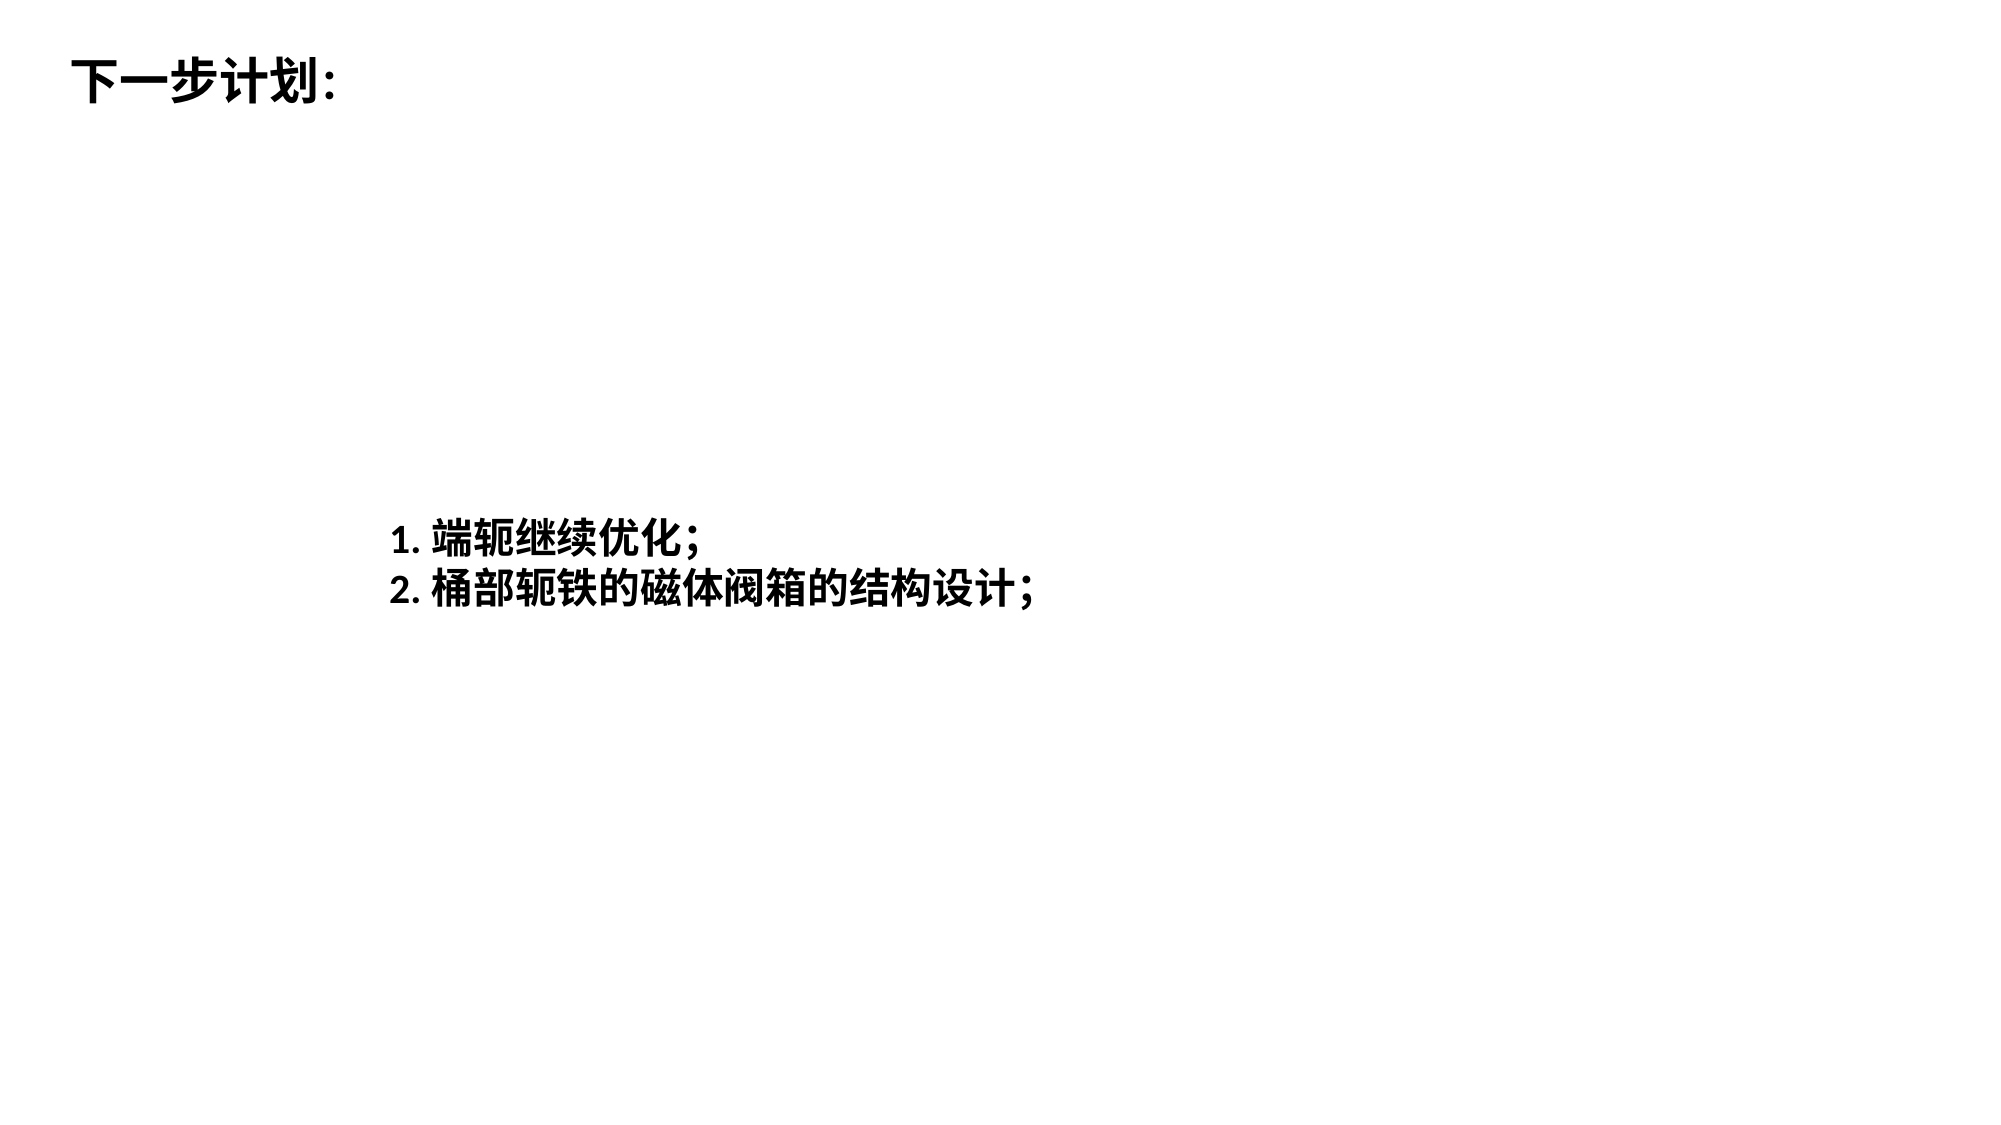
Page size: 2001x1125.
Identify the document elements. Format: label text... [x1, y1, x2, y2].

text_box 下一步计划： [54, 42, 377, 117]
text_box 1.端轭继续优化； 2.桶部轭铁的磁体阀箱的结构设计； [374, 504, 1097, 620]
